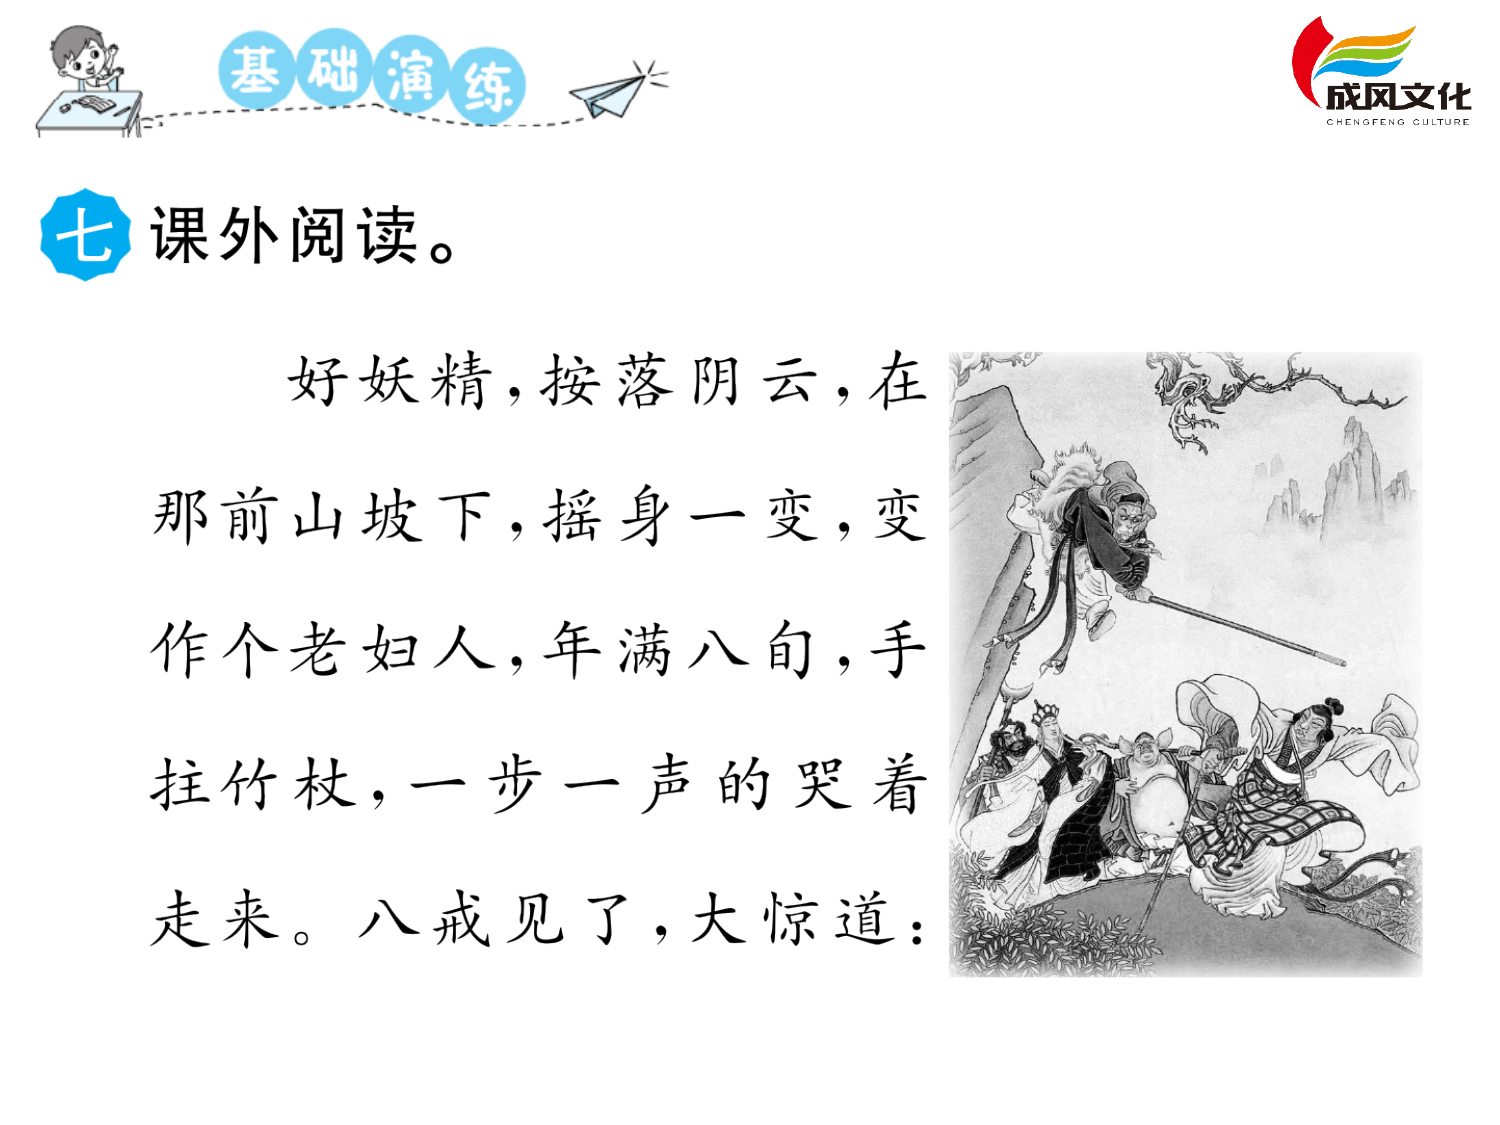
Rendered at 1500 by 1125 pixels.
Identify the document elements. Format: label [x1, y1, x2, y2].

picture [1281, 0, 1489, 136]
picture [35, 176, 1453, 1014]
picture [29, 10, 680, 149]
